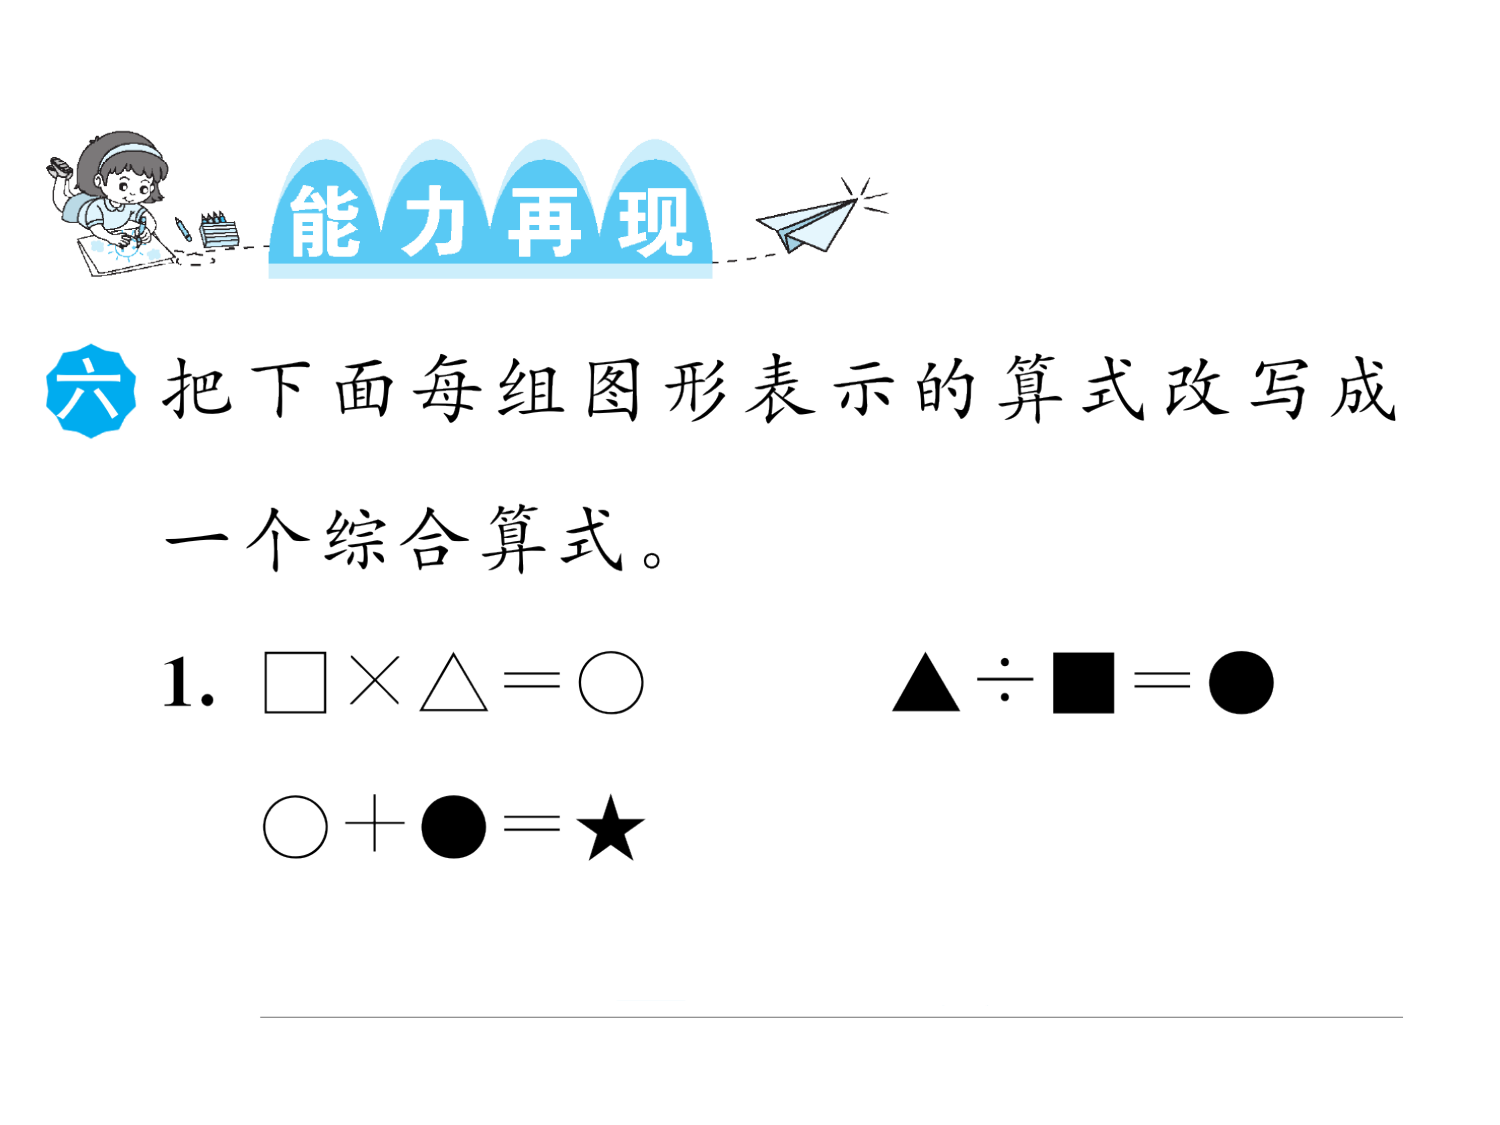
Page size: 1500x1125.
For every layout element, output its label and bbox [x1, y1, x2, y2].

picture [41, 101, 1459, 1039]
